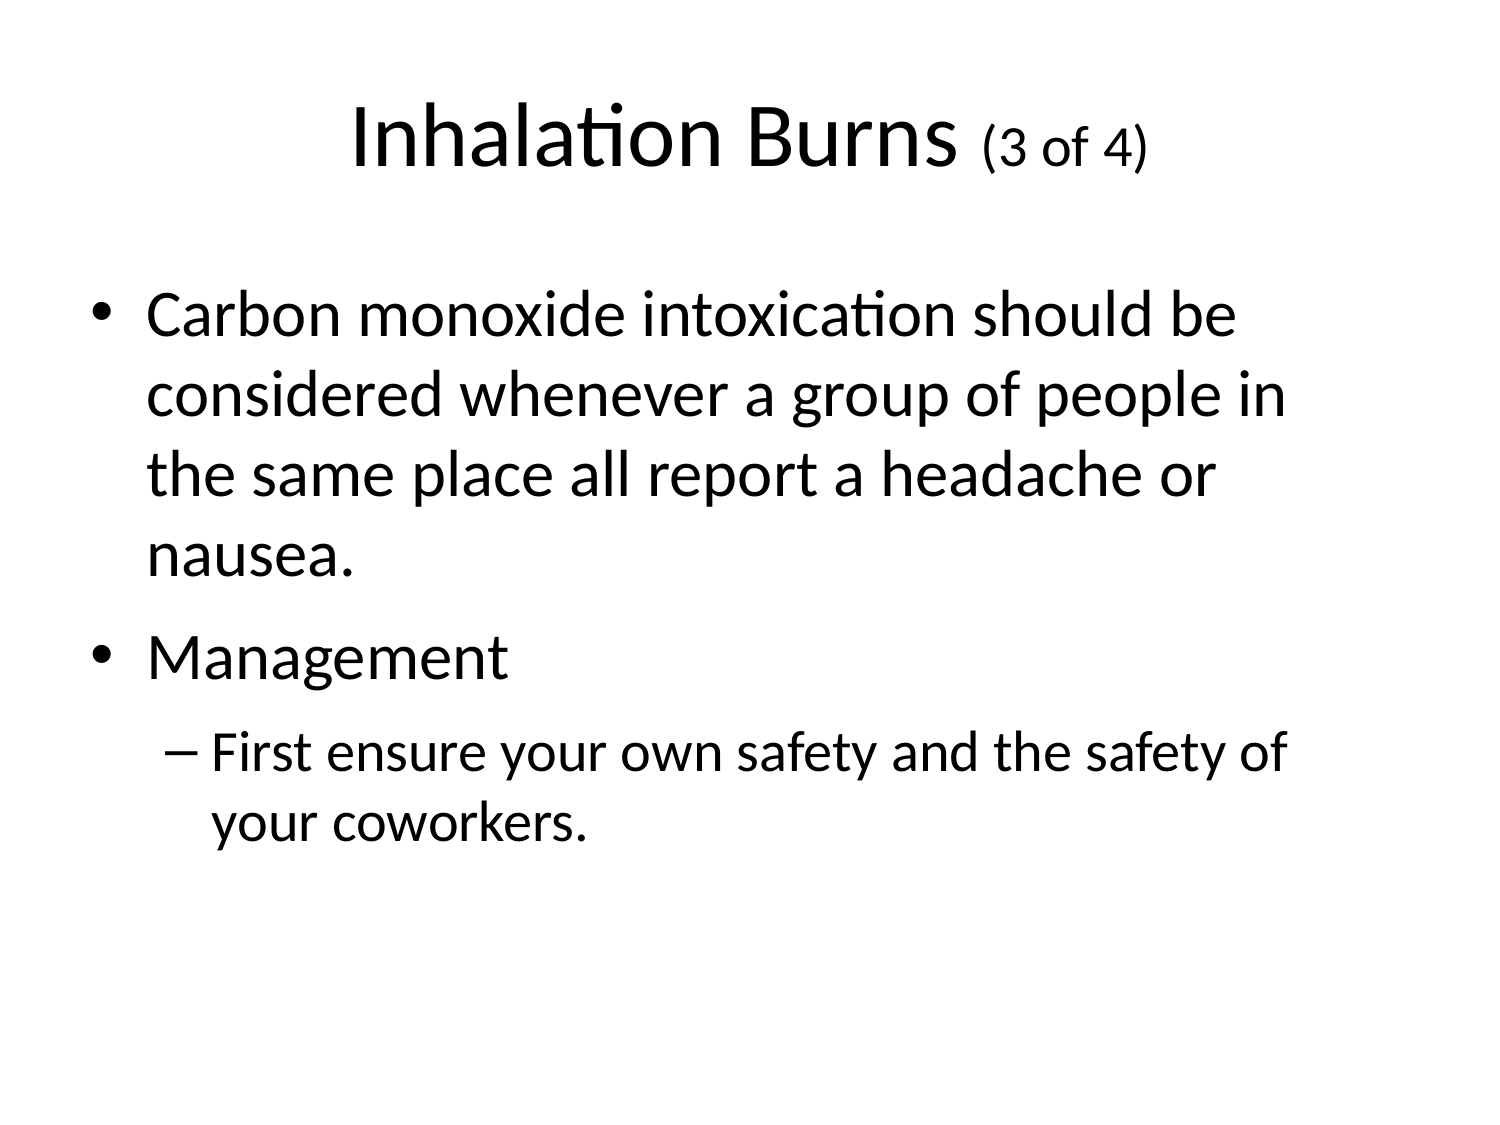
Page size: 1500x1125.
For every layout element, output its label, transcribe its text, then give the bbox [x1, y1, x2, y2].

list Carbon monoxide intoxication should be considered whenever a group of people in the same place all report a headache or nausea. Management First ensure your own safety and the safety of your coworkers. [75, 262, 1425, 1005]
title Inhalation Burns (3 of 4) [75, 45, 1425, 233]
